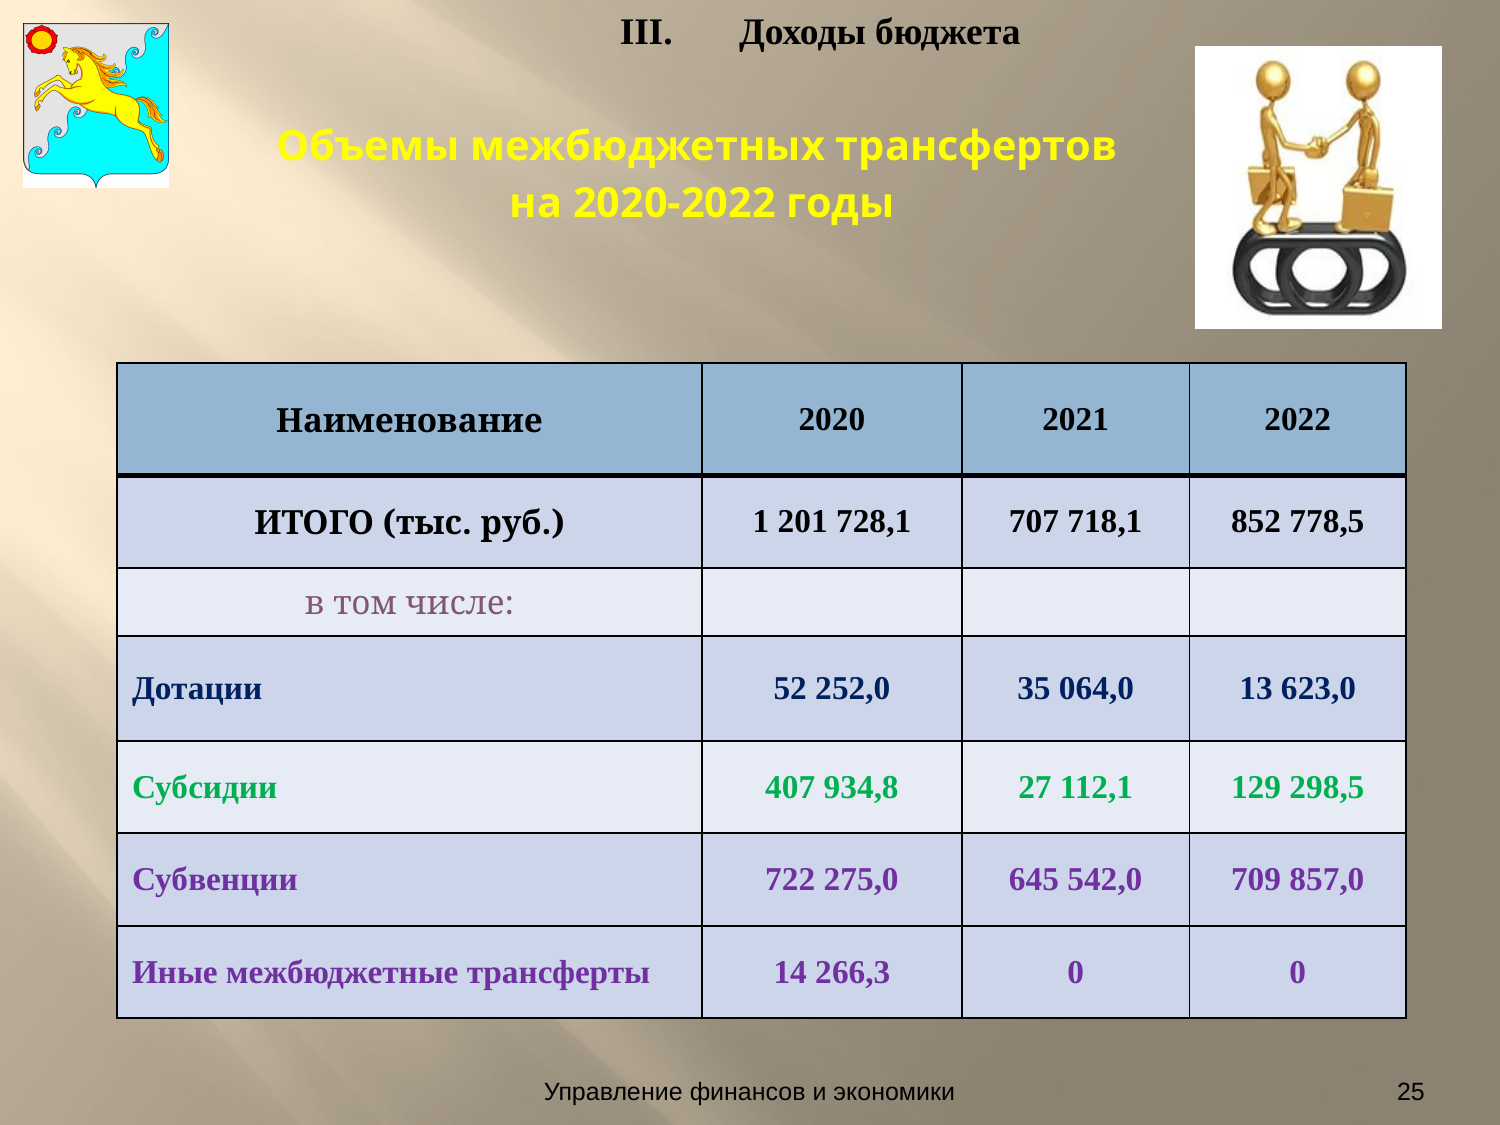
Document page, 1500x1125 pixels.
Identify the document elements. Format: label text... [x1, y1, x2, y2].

footer Управление финансов и экономики [512, 1052, 988, 1113]
table_cell 129 298,5 [1190, 742, 1405, 832]
table_header 2021 [963, 364, 1189, 473]
table_cell 645 542,0 [963, 834, 1189, 925]
table_cell 27 112,1 [963, 742, 1189, 832]
text_box III. Доходы бюджета [199, 0, 1442, 60]
slide_number 25 [1299, 1052, 1425, 1113]
table_cell 35 064,0 [963, 637, 1189, 740]
picture [23, 23, 169, 188]
table_cell Иные межбюджетные трансферты [118, 927, 701, 1017]
table_header 2022 [1190, 364, 1405, 473]
table_header Наименование [118, 364, 701, 473]
table_cell в том числе: [118, 569, 701, 635]
table_cell 707 718,1 [963, 478, 1189, 567]
table_cell [703, 569, 961, 635]
table_cell 407 934,8 [703, 742, 961, 832]
table_cell 14 266,3 [703, 927, 961, 1017]
table_cell [1190, 569, 1405, 635]
table_cell 52 252,0 [703, 637, 961, 740]
table_cell 0 [963, 927, 1189, 1017]
table_cell 1 201 728,1 [703, 478, 961, 567]
table_cell 0 [1190, 927, 1405, 1017]
table_cell Субвенции [118, 834, 701, 925]
title Объемы межбюджетных трансфертов на 2020-2022 годы [222, 93, 1172, 252]
table_cell ИТОГО (тыс. руб.) [118, 478, 701, 567]
table_cell 13 623,0 [1190, 637, 1405, 740]
table_cell [963, 569, 1189, 635]
table_cell 722 275,0 [703, 834, 961, 925]
table_cell 852 778,5 [1190, 478, 1405, 567]
table_cell 709 857,0 [1190, 834, 1405, 925]
table_cell Дотации [118, 637, 701, 740]
picture [1195, 46, 1442, 330]
table_header 2020 [703, 364, 961, 473]
table_cell Субсидии [118, 742, 701, 832]
